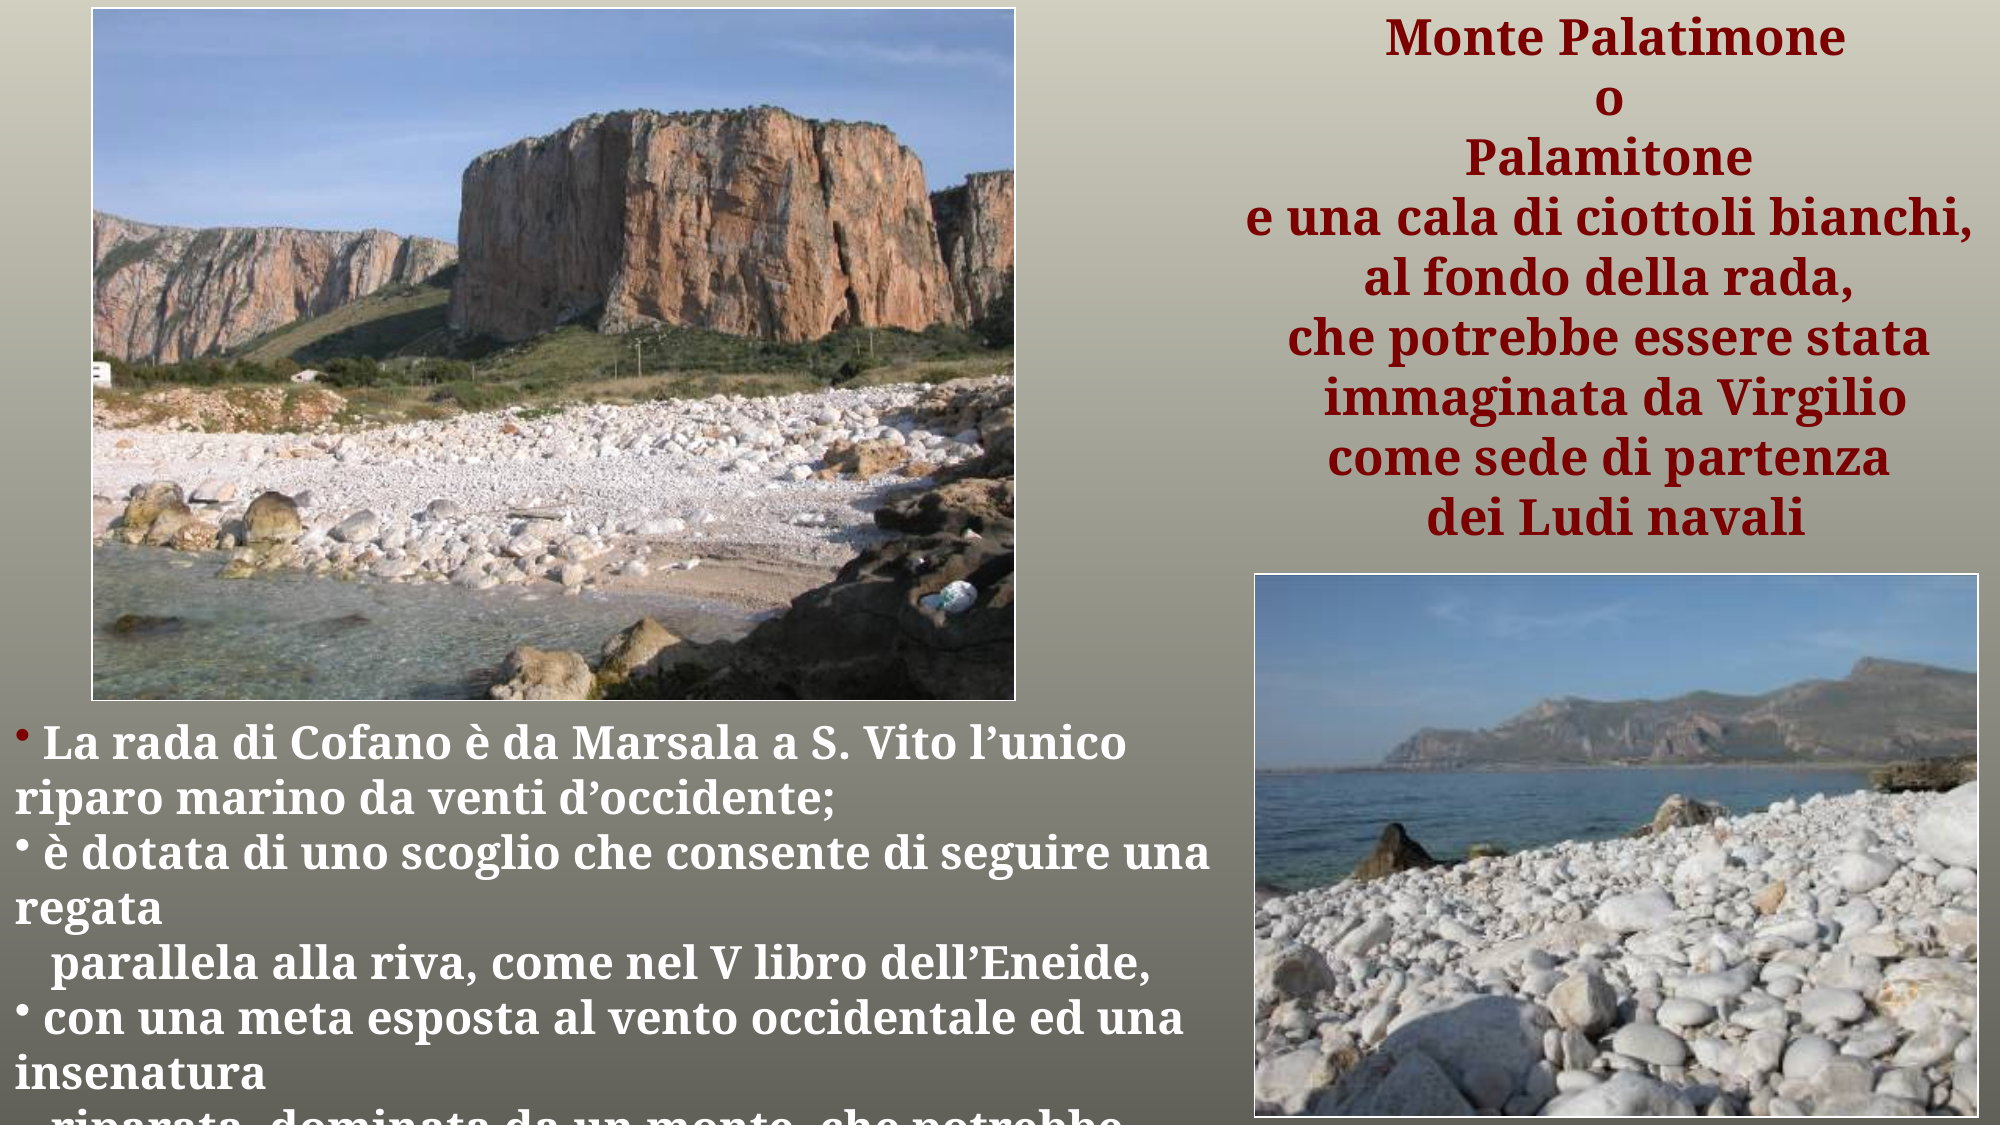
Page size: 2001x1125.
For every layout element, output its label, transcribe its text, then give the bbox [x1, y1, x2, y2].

picture [92, 8, 1015, 700]
picture [1254, 574, 1978, 1117]
text_box La rada di Cofano è da Marsala a S. Vito l’unico riparo marino da venti d’occidente; è dotata di uno scoglio che consente di seguire una regata parallela alla riva, come nel V libro dell’Eneide, con una meta esposta al vento occidentale ed una insenatura riparata, dominata da un monte, che potrebbe essere stato immaginato da Virgilio come sede del re siculo Aceste. [0, 706, 1256, 1125]
text_box Monte Palatimone o Palamitone e una cala di ciottoli bianchi, al fondo della rada, che potrebbe essere stata immaginata da Virgilio come sede di partenza dei Ludi navali [1230, 0, 2000, 553]
